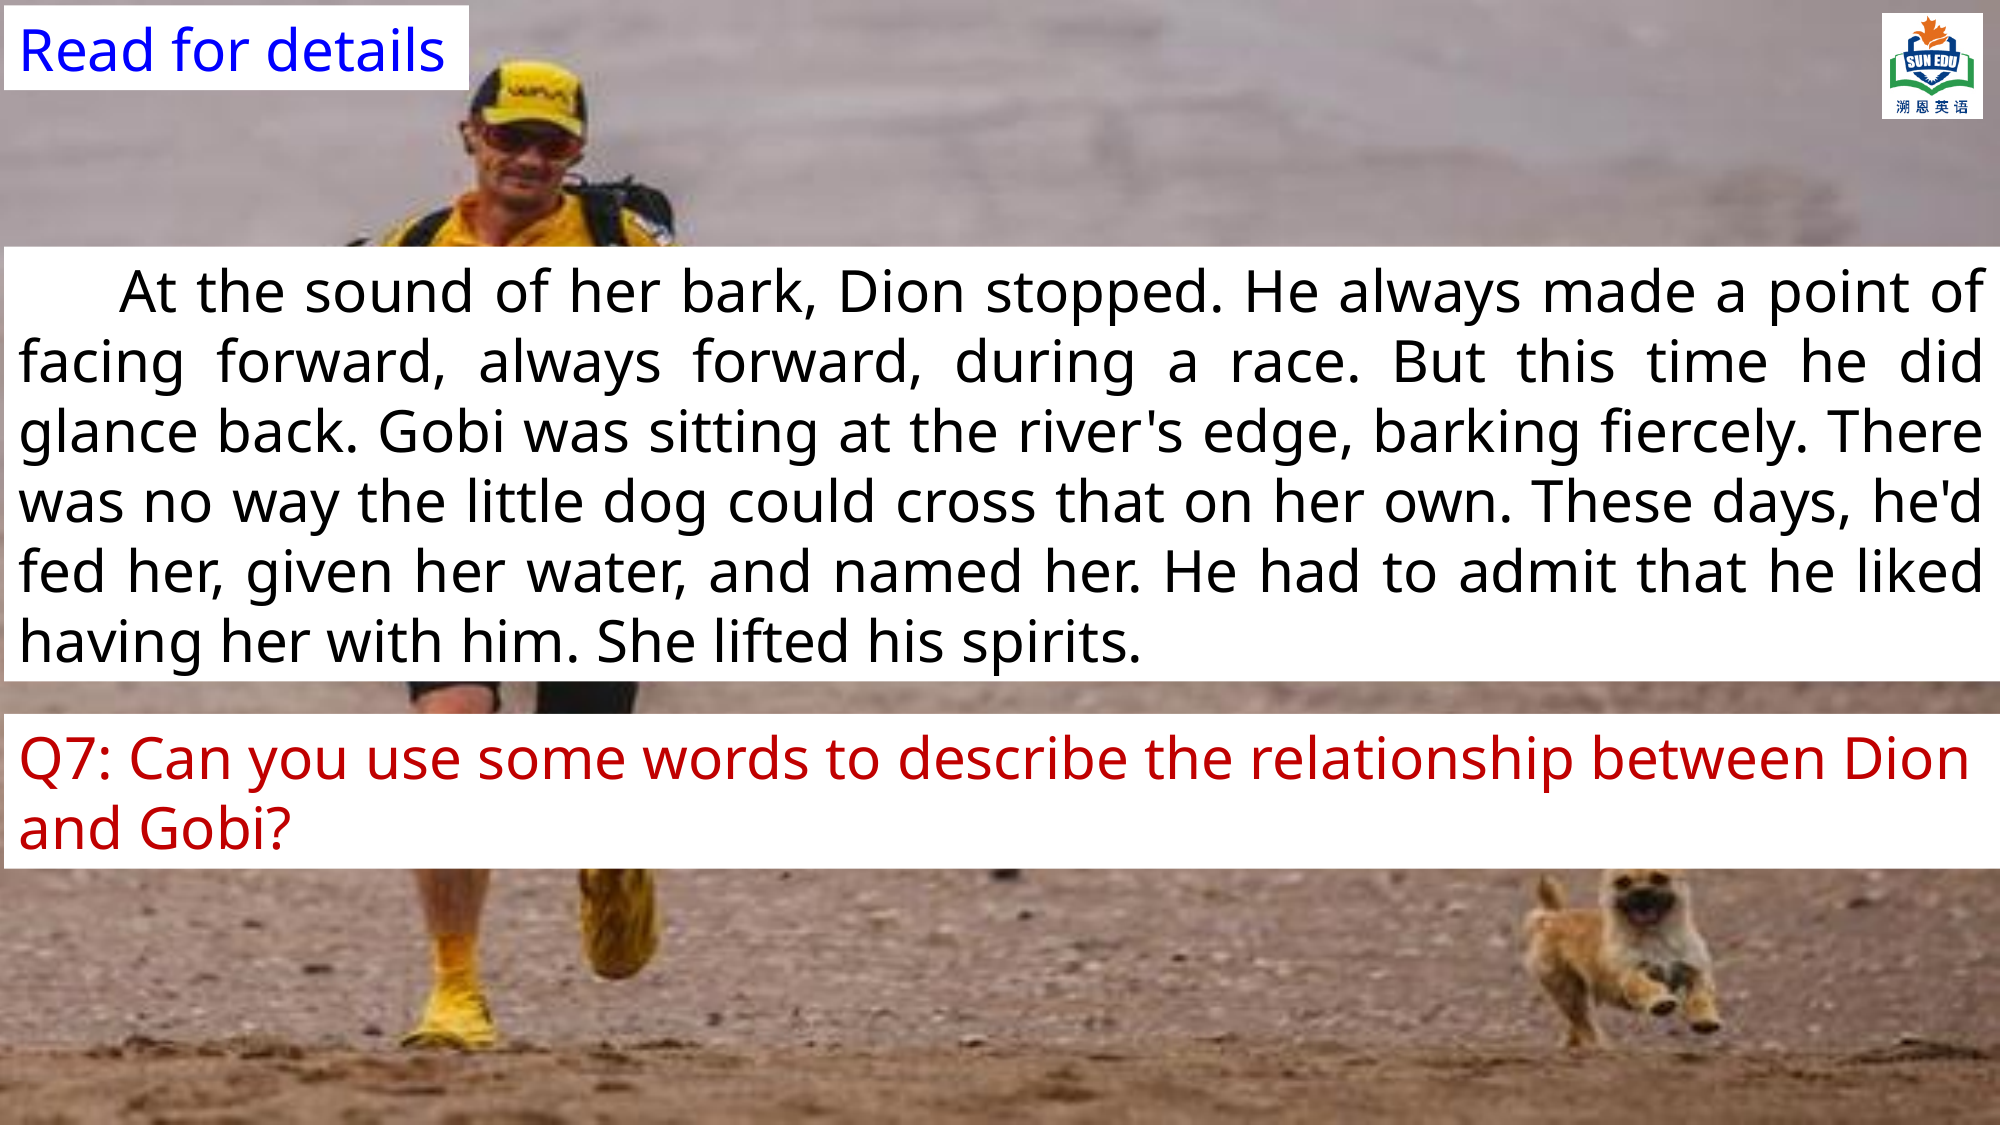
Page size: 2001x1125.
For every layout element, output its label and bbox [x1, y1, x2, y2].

picture [1882, 13, 1983, 119]
list [0, 0, 2000, 1125]
